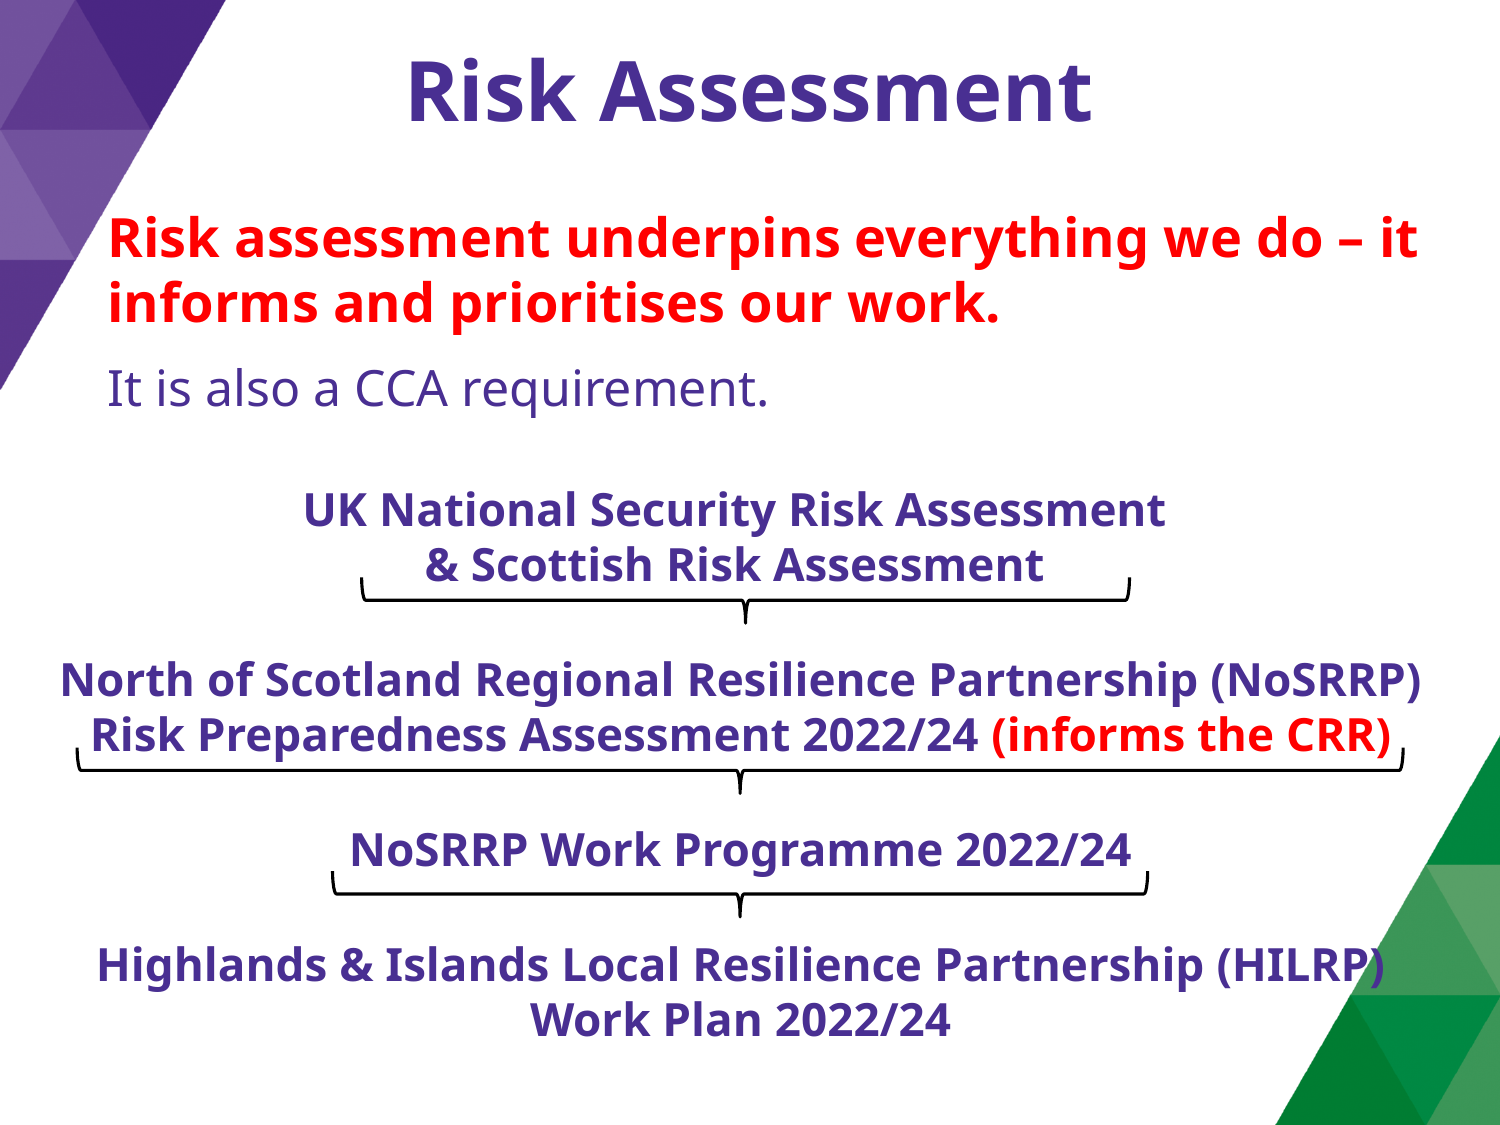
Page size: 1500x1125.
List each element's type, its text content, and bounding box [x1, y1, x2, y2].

text_box [360, 577, 1131, 624]
picture [1275, 735, 1500, 1125]
text_box [76, 747, 1404, 795]
text_box [331, 871, 1149, 918]
text_box Risk assessment underpins everything we do – it informs and prioritises our work. It is also a CCA requirement. [17, 196, 1447, 473]
text_box UK National Security Risk Assessment & Scottish Risk Assessment North of Scotland Regional Resilience Partnership (NoSRRP) Risk Preparedness Assessment 2022/24 (informs the CRR) NoSRRP Work Programme 2022/24 Highlands & Islands Local Resilience Partnership (HILRP) Work Plan 2022/24 [0, 473, 1472, 1054]
picture [0, 0, 226, 390]
title Risk Assessment [95, 30, 1403, 147]
